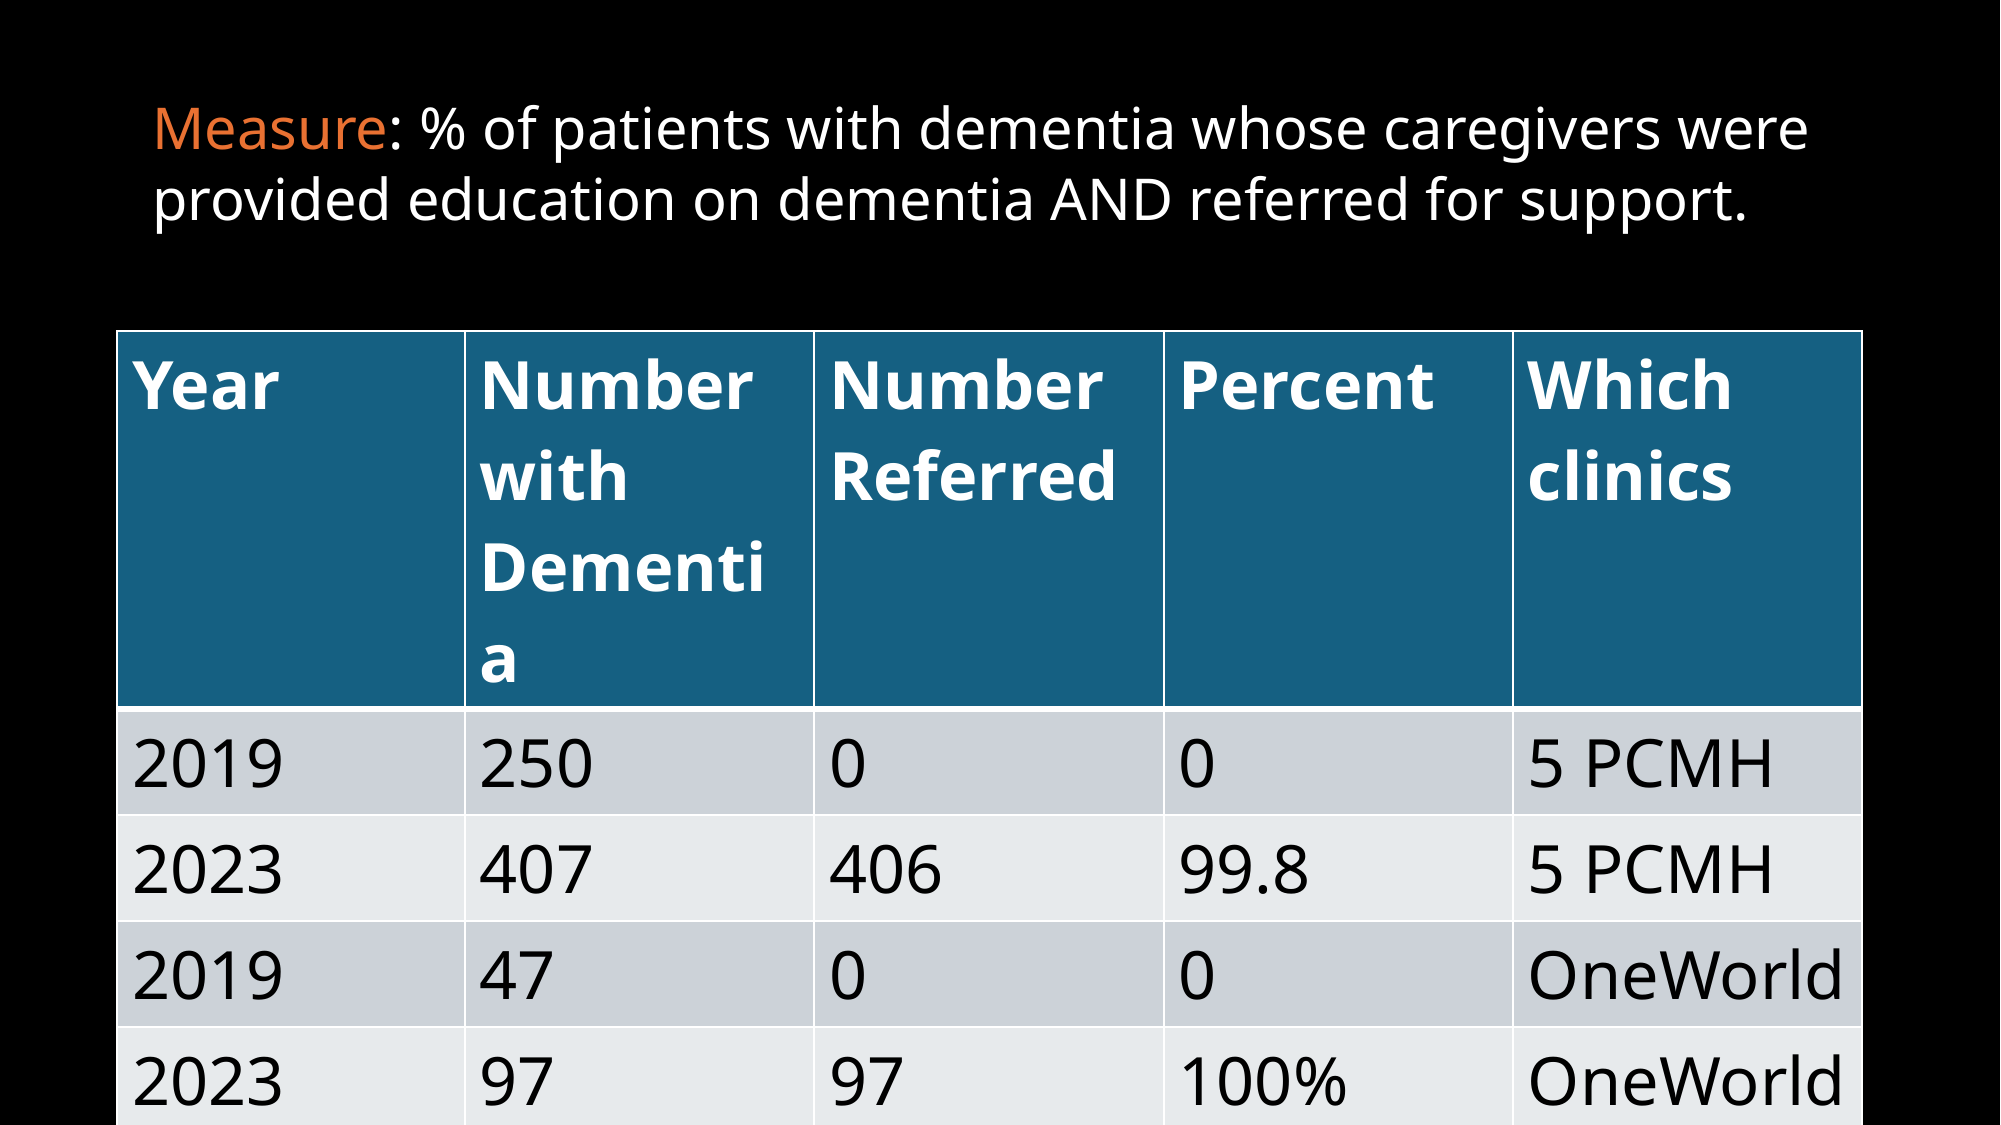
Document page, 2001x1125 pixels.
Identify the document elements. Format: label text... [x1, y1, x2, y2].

table_cell 0 [815, 922, 1163, 1026]
table_cell OneWorld [1514, 922, 1861, 1026]
table_cell 0 [1165, 922, 1512, 1026]
table_cell 99.8 [1165, 816, 1512, 920]
table_cell 47 [466, 922, 813, 1026]
table_cell 0 [1165, 712, 1512, 814]
table_header Percent [1165, 332, 1512, 706]
table_cell 406 [815, 816, 1163, 920]
table_cell 97 [815, 1028, 1163, 1125]
table_cell 5 PCMH [1514, 712, 1861, 814]
table_cell 100% [1165, 1028, 1512, 1125]
table_cell 0 [815, 712, 1163, 814]
table_cell 2019 [118, 712, 464, 814]
table_cell 5 PCMH [1514, 816, 1861, 920]
table_header Number Referred [815, 332, 1163, 706]
table_cell 2019 [118, 922, 464, 1026]
table_cell 2023 [118, 816, 464, 920]
table_cell 250 [466, 712, 813, 814]
table_header Which clinics [1514, 332, 1861, 706]
table_header Year [118, 332, 464, 706]
table_cell 97 [466, 1028, 813, 1125]
table_cell 407 [466, 816, 813, 920]
table_header Number with Dementia [466, 332, 813, 706]
title Measure: % of patients with dementia whose caregivers were provided education on dementia AND referred for support. [137, 54, 1863, 273]
table_cell OneWorld [1514, 1028, 1861, 1125]
table_cell 2023 [118, 1028, 464, 1125]
